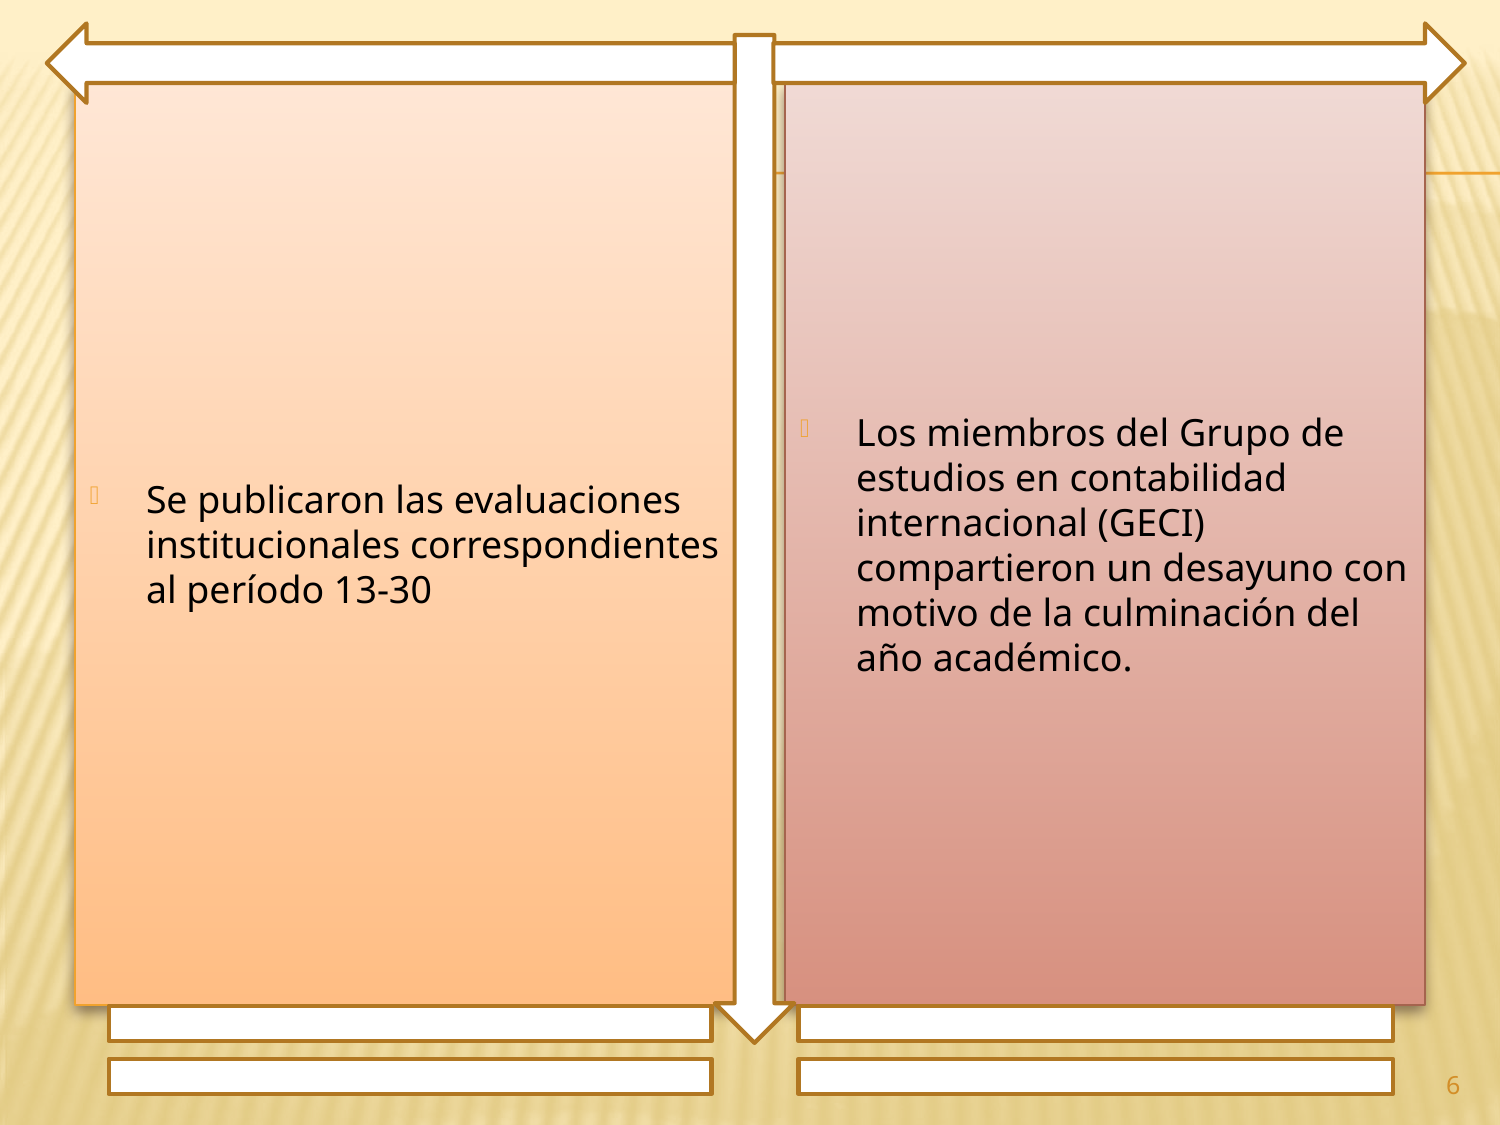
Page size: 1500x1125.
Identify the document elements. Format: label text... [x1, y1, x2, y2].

text_box [712, 32, 797, 1046]
text_box [107, 1057, 714, 1096]
text_box [796, 1004, 1395, 1043]
text_box [796, 1057, 1395, 1096]
text_box [107, 1004, 714, 1043]
text_box [771, 21, 1467, 105]
text_box [44, 21, 737, 105]
list Los miembros del Grupo de estudios en contabilidad internacional (GECI) compartieron un desayuno con motivo de la culminación del año académico. [784, 86, 1426, 1006]
list Se publicaron las evaluaciones institucionales correspondientes al período 13-30 [74, 86, 732, 1006]
slide_number 6 [1350, 1062, 1475, 1103]
